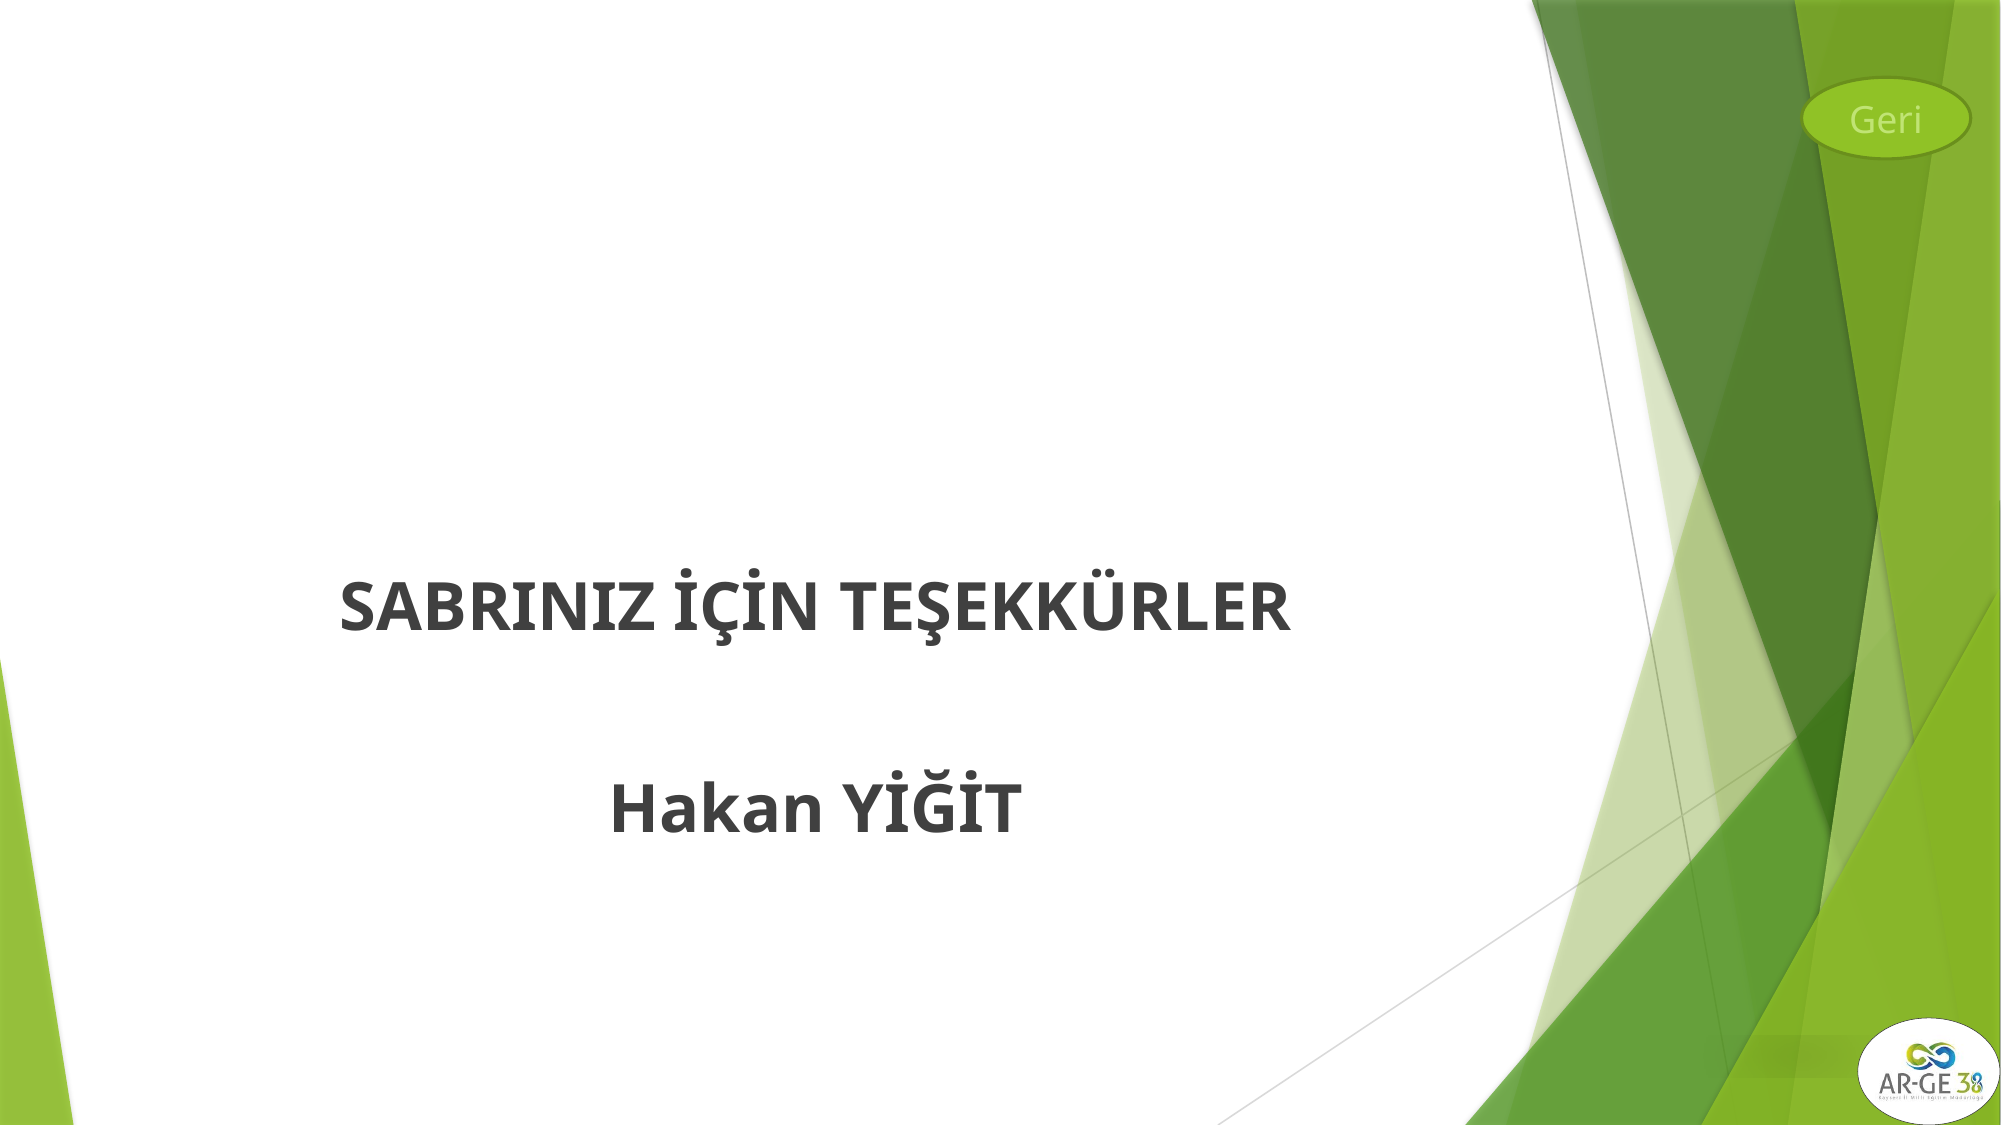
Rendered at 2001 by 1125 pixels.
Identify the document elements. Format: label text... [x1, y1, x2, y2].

text_box Geri [1799, 75, 1973, 161]
list SABRINIZ İÇİN TEŞEKKÜRLER Hakan YİĞİT [111, 354, 1522, 992]
picture [1859, 1019, 1999, 1124]
